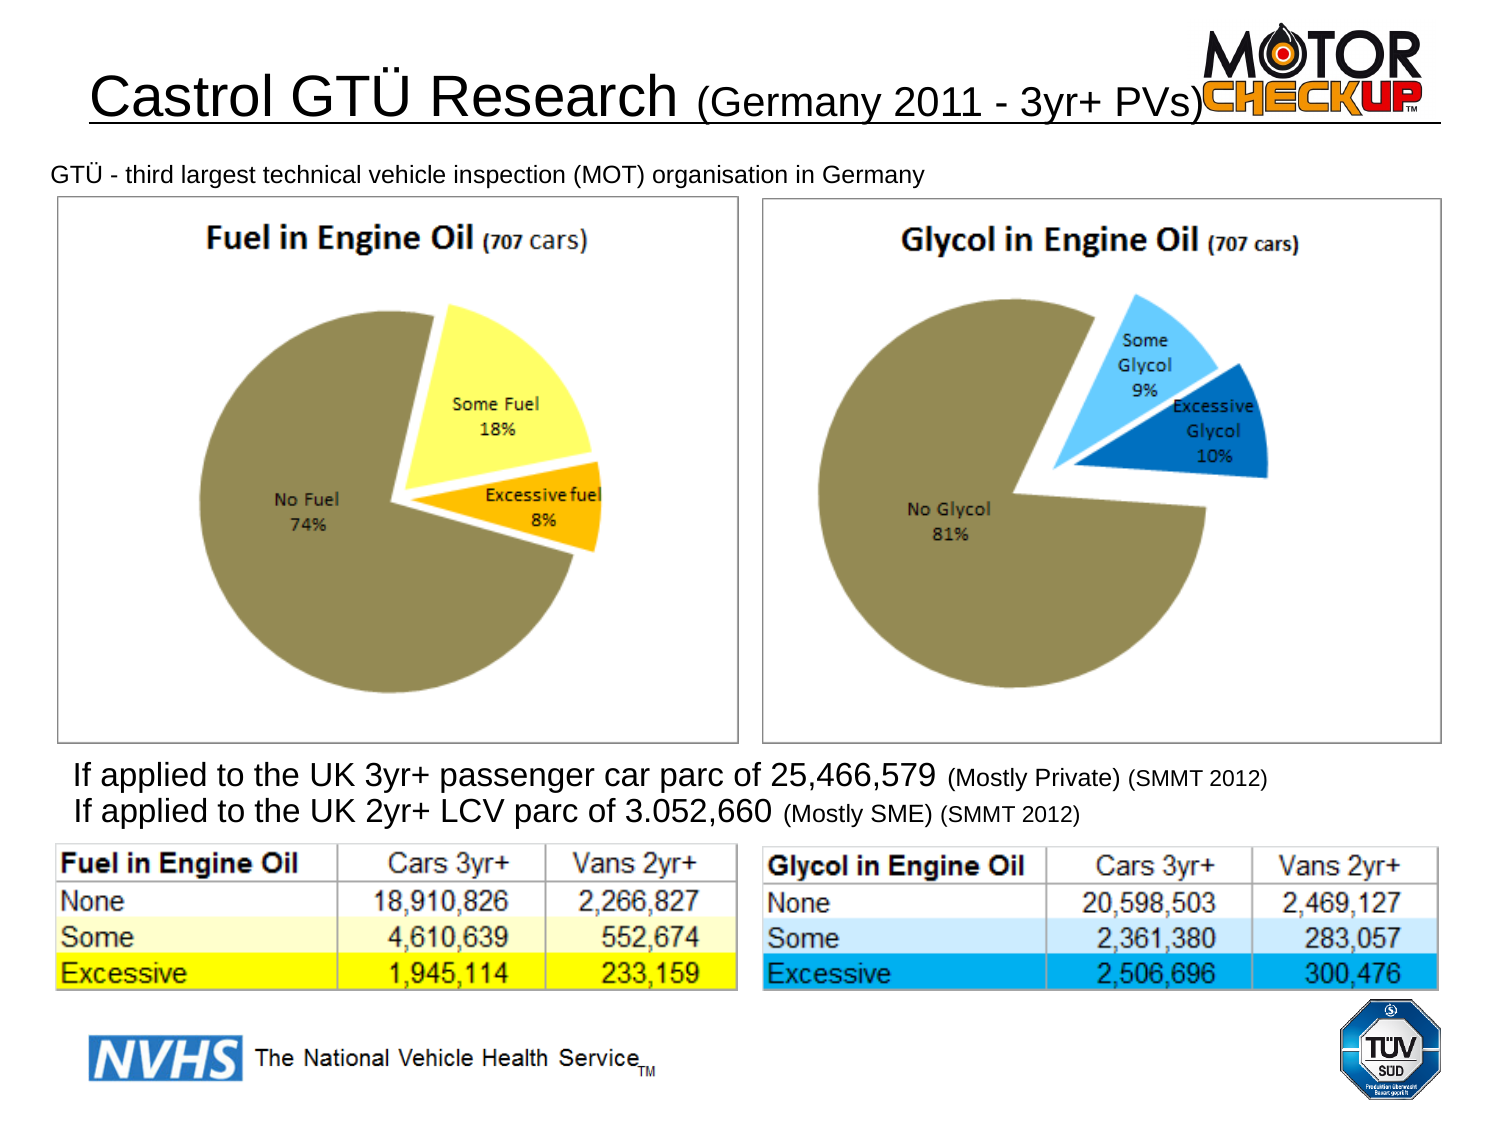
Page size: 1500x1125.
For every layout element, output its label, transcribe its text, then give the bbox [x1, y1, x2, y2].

text_box Castrol GTÜ Research (Germany 2011 - 3yr+ PVs) [74, 81, 1220, 132]
text_box If applied to the UK 3yr+ passenger car parc of 25,466,579 (Mostly Private) (SMMT 2012) [57, 763, 1284, 798]
picture [55, 842, 738, 991]
picture [57, 196, 739, 744]
picture [761, 197, 1443, 744]
picture [1187, 19, 1436, 119]
picture [761, 845, 1439, 991]
picture [88, 1034, 668, 1089]
text_box GTÜ - third largest technical vehicle inspection (MOT) organisation in Germany [35, 150, 1340, 196]
picture [1340, 999, 1441, 1100]
text_box If applied to the UK 2yr+ LCV parc of 3.052,660 (Mostly SME) (SMMT 2012) [58, 798, 1096, 834]
